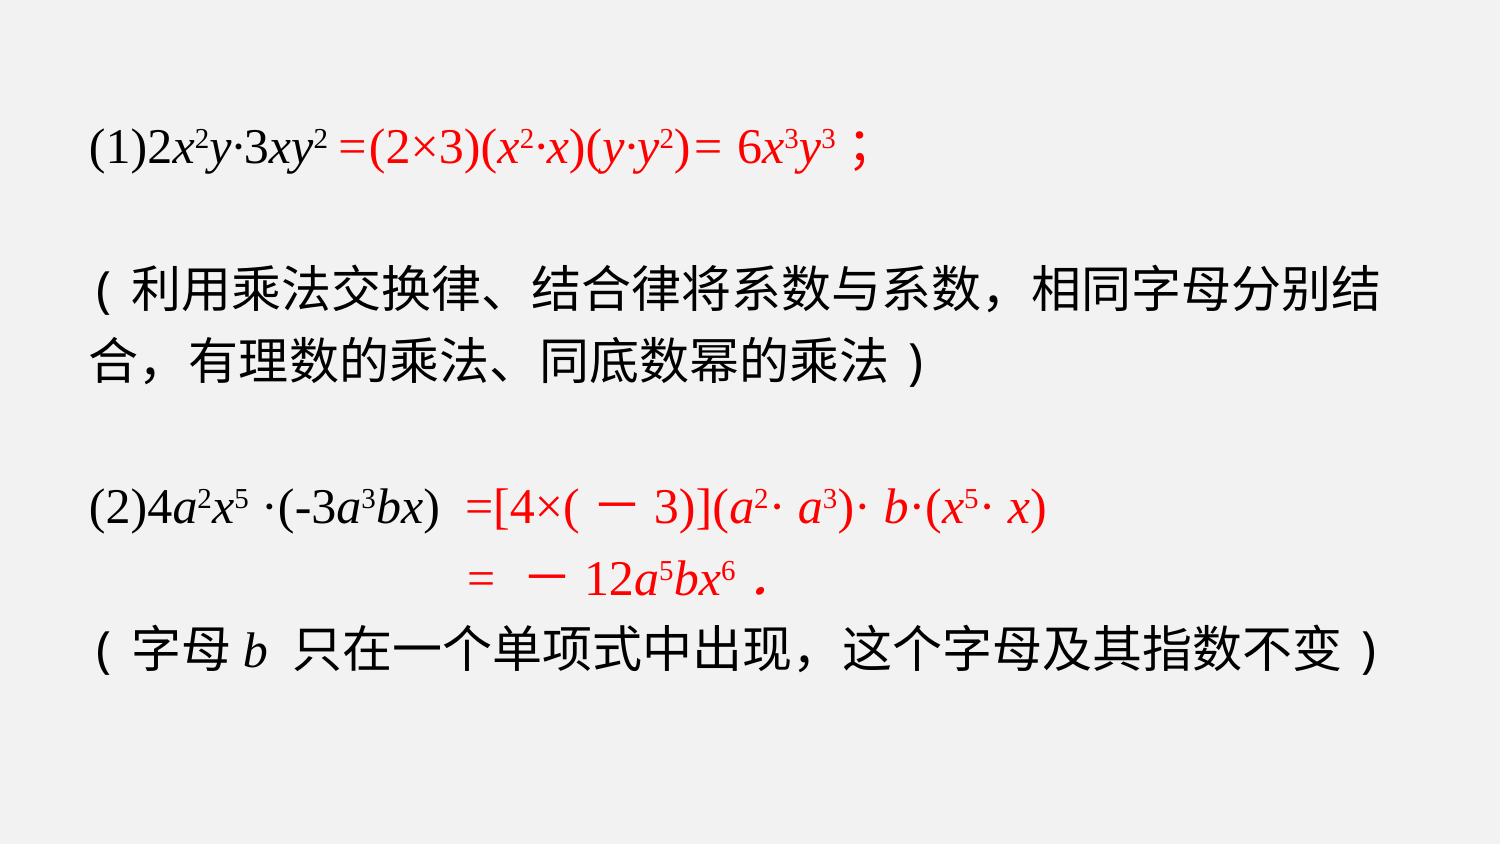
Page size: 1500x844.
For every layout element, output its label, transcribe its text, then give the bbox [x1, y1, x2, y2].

text_box (1)2x2y·3xy2 =(2×3)(x2·x)(y·y2)= 6x3y3； (利用乘法交换律、结合律将系数与系数，相同字母分别结合，有理数的乘法、同底数幂的乘法) (2)4a2x5 ·(-3a3bx) =[4×(－3)](a2· a3)· b·(x5· x) = －12a5bx6． (字母b 只在一个单项式中出现，这个字母及其指数不变) [74, 94, 1411, 685]
